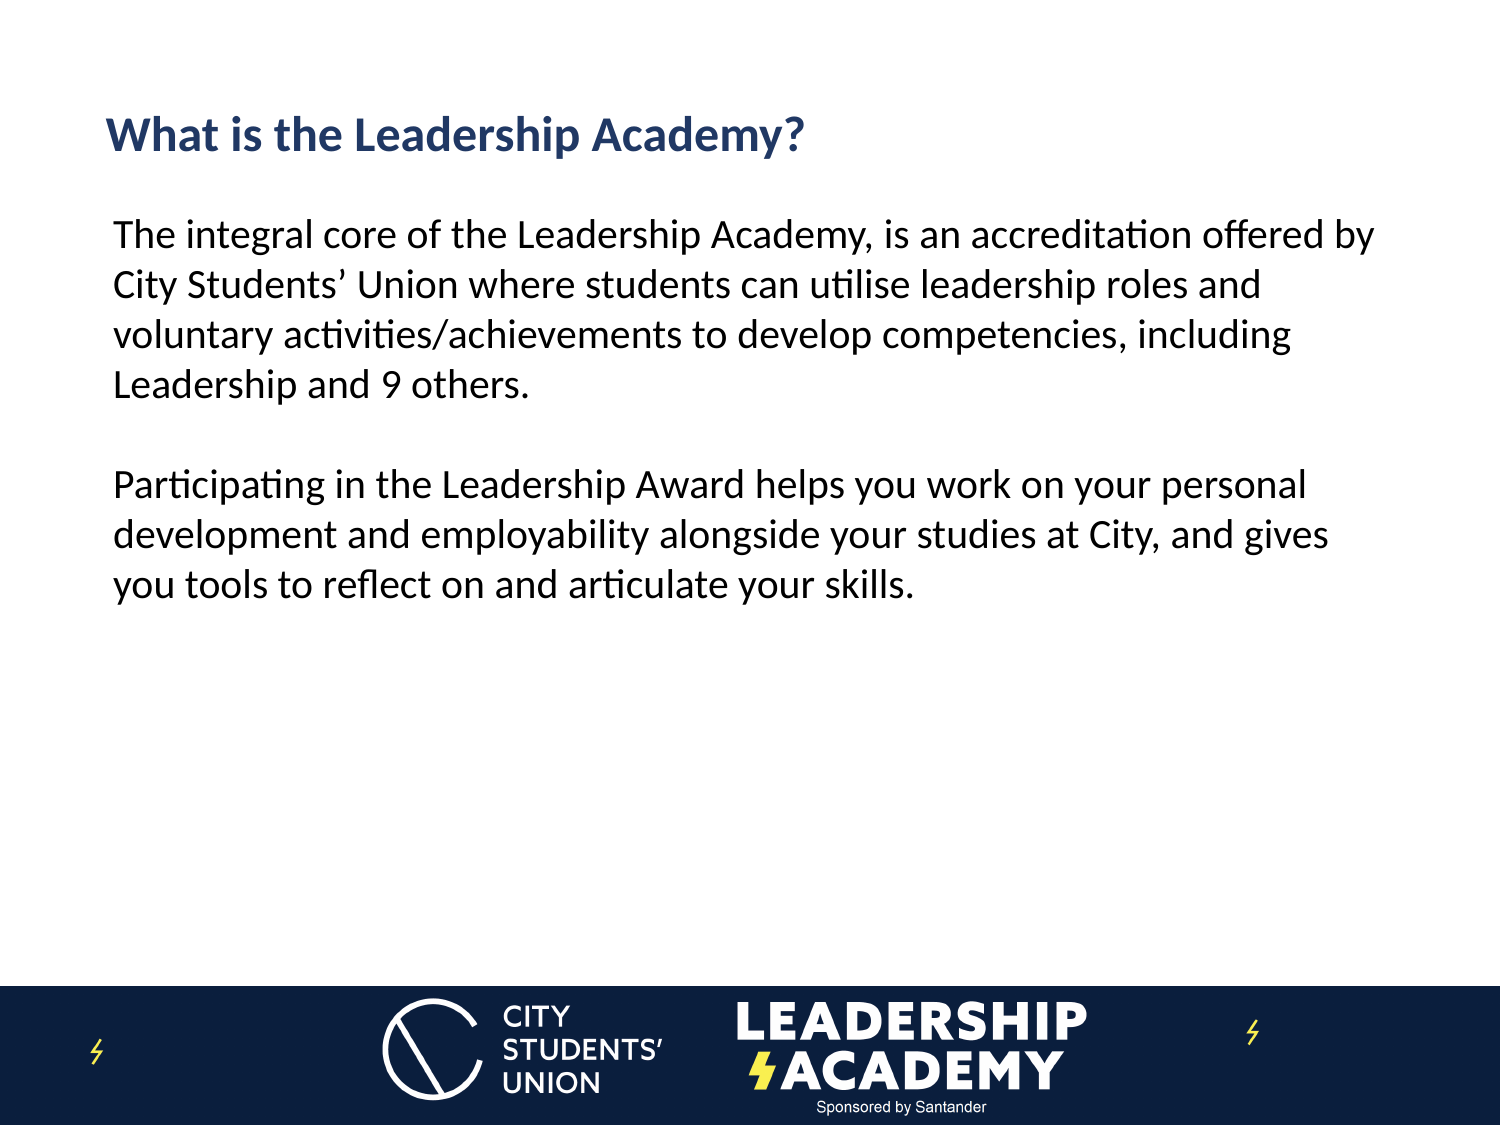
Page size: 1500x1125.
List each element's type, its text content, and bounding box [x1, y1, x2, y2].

picture [0, 986, 1500, 1125]
text_box The integral core of the Leadership Academy, is an accreditation offered by City Students’ Union where students can utilise leadership roles and voluntary activities/achievements to develop competencies, including Leadership and 9 others. Participating in the Leadership Award helps you work on your personal development and employability alongside your studies at City, and gives you tools to reflect on and articulate your skills. [98, 199, 1402, 615]
text_box What is the Leadership Academy? [90, 93, 1101, 169]
